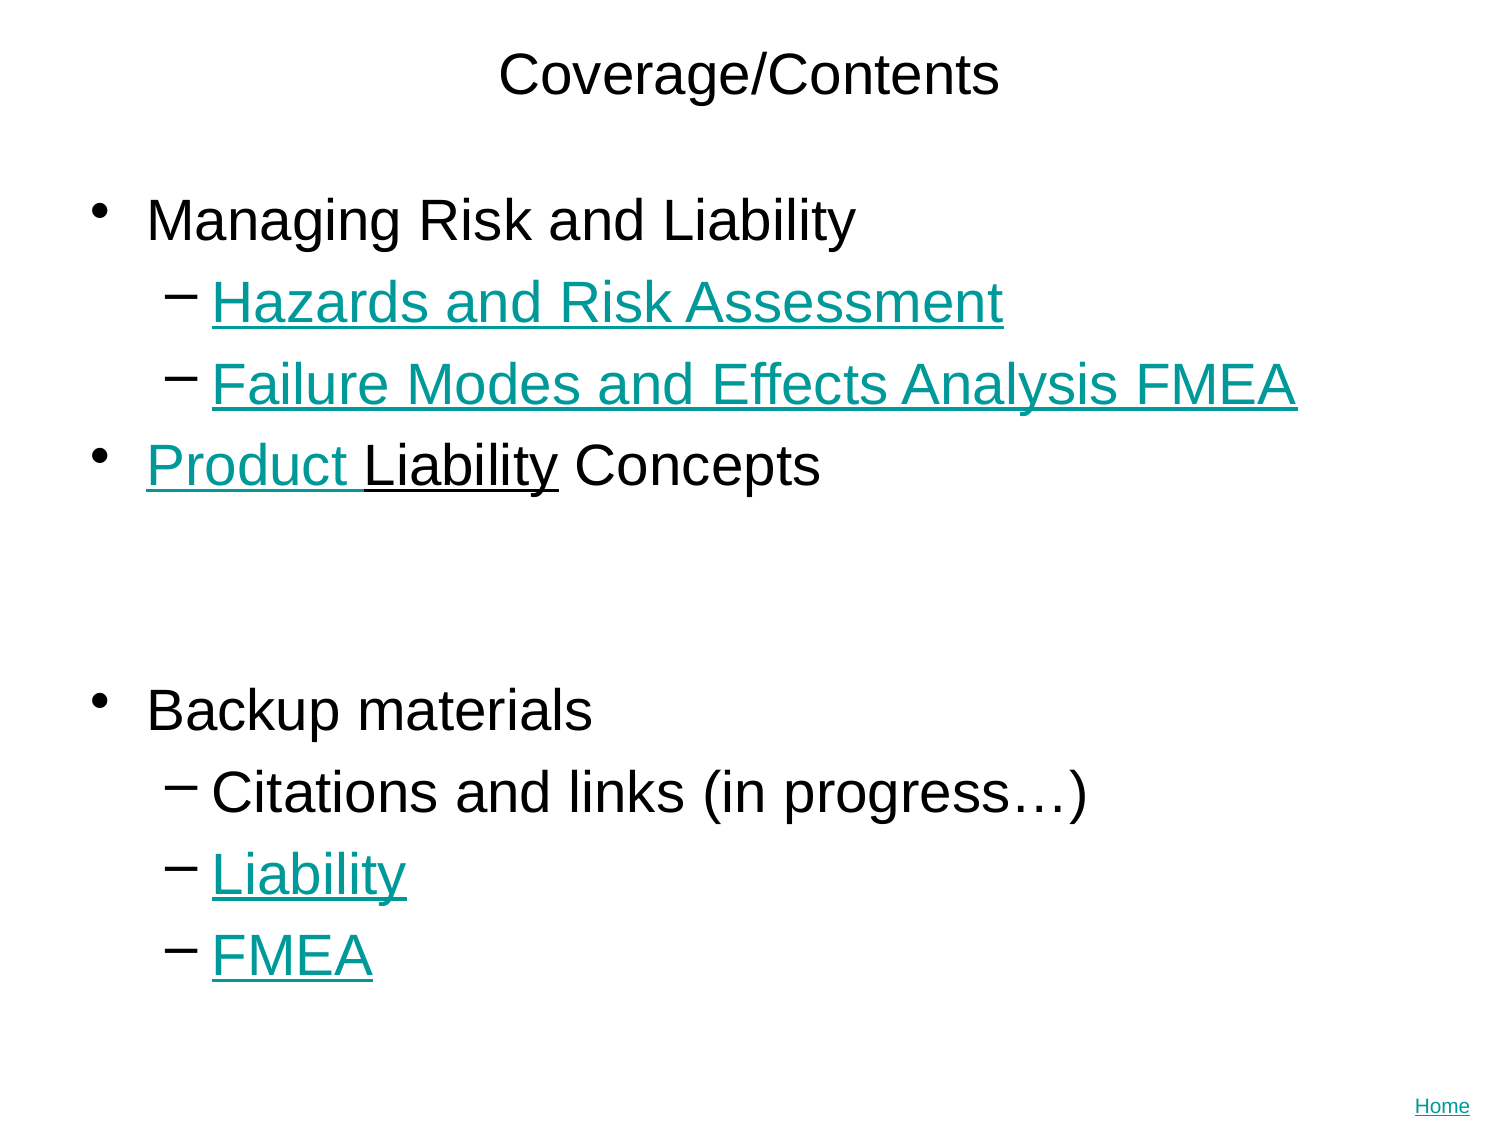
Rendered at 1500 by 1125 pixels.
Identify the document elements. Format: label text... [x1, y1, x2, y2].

title Coverage/Contents [74, 12, 1426, 131]
list Managing Risk and Liability Hazards and Risk Assessment Failure Modes and Effects Analysis FMEA Product Liability Concepts Backup materials Citations and links (in progress…) Liability FMEA [74, 174, 1426, 1006]
